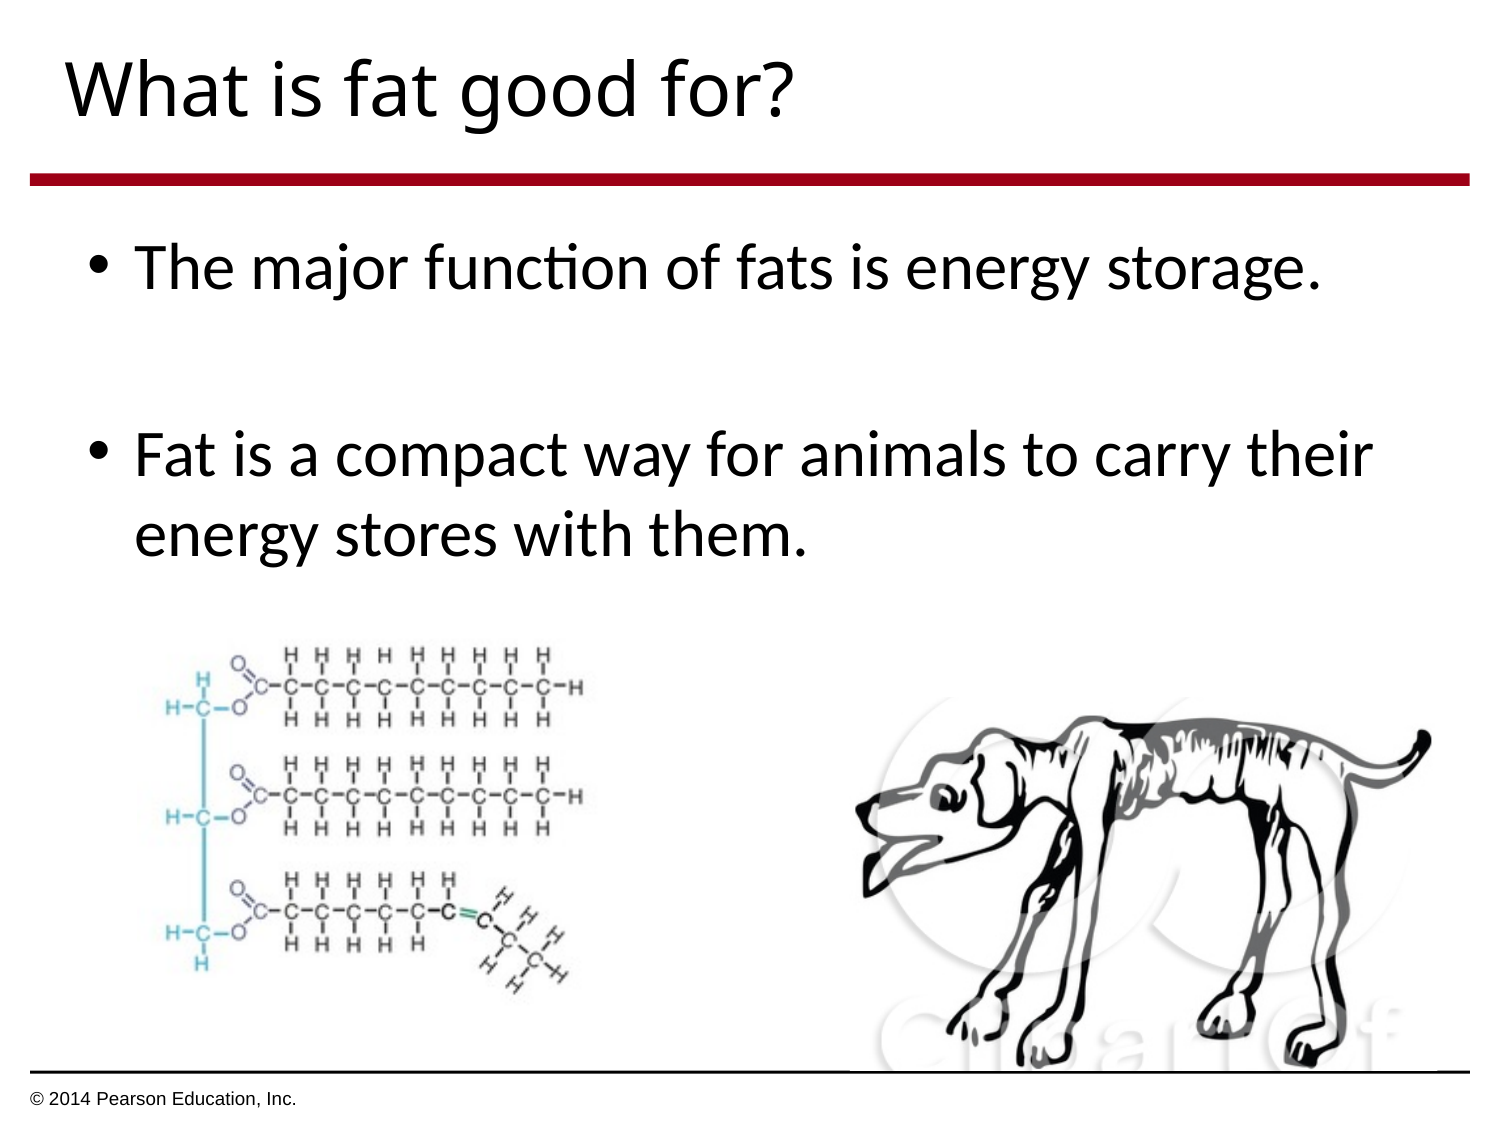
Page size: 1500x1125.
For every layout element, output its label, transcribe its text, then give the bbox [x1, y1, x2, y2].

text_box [29, 1071, 1470, 1110]
picture [137, 624, 613, 1010]
text_box What is fat good for? [49, 34, 1175, 140]
list The major function of fats is energy storage. Fat is a compact way for animals to carry their energy stores with them. [71, 215, 1500, 843]
picture [849, 696, 1438, 1071]
